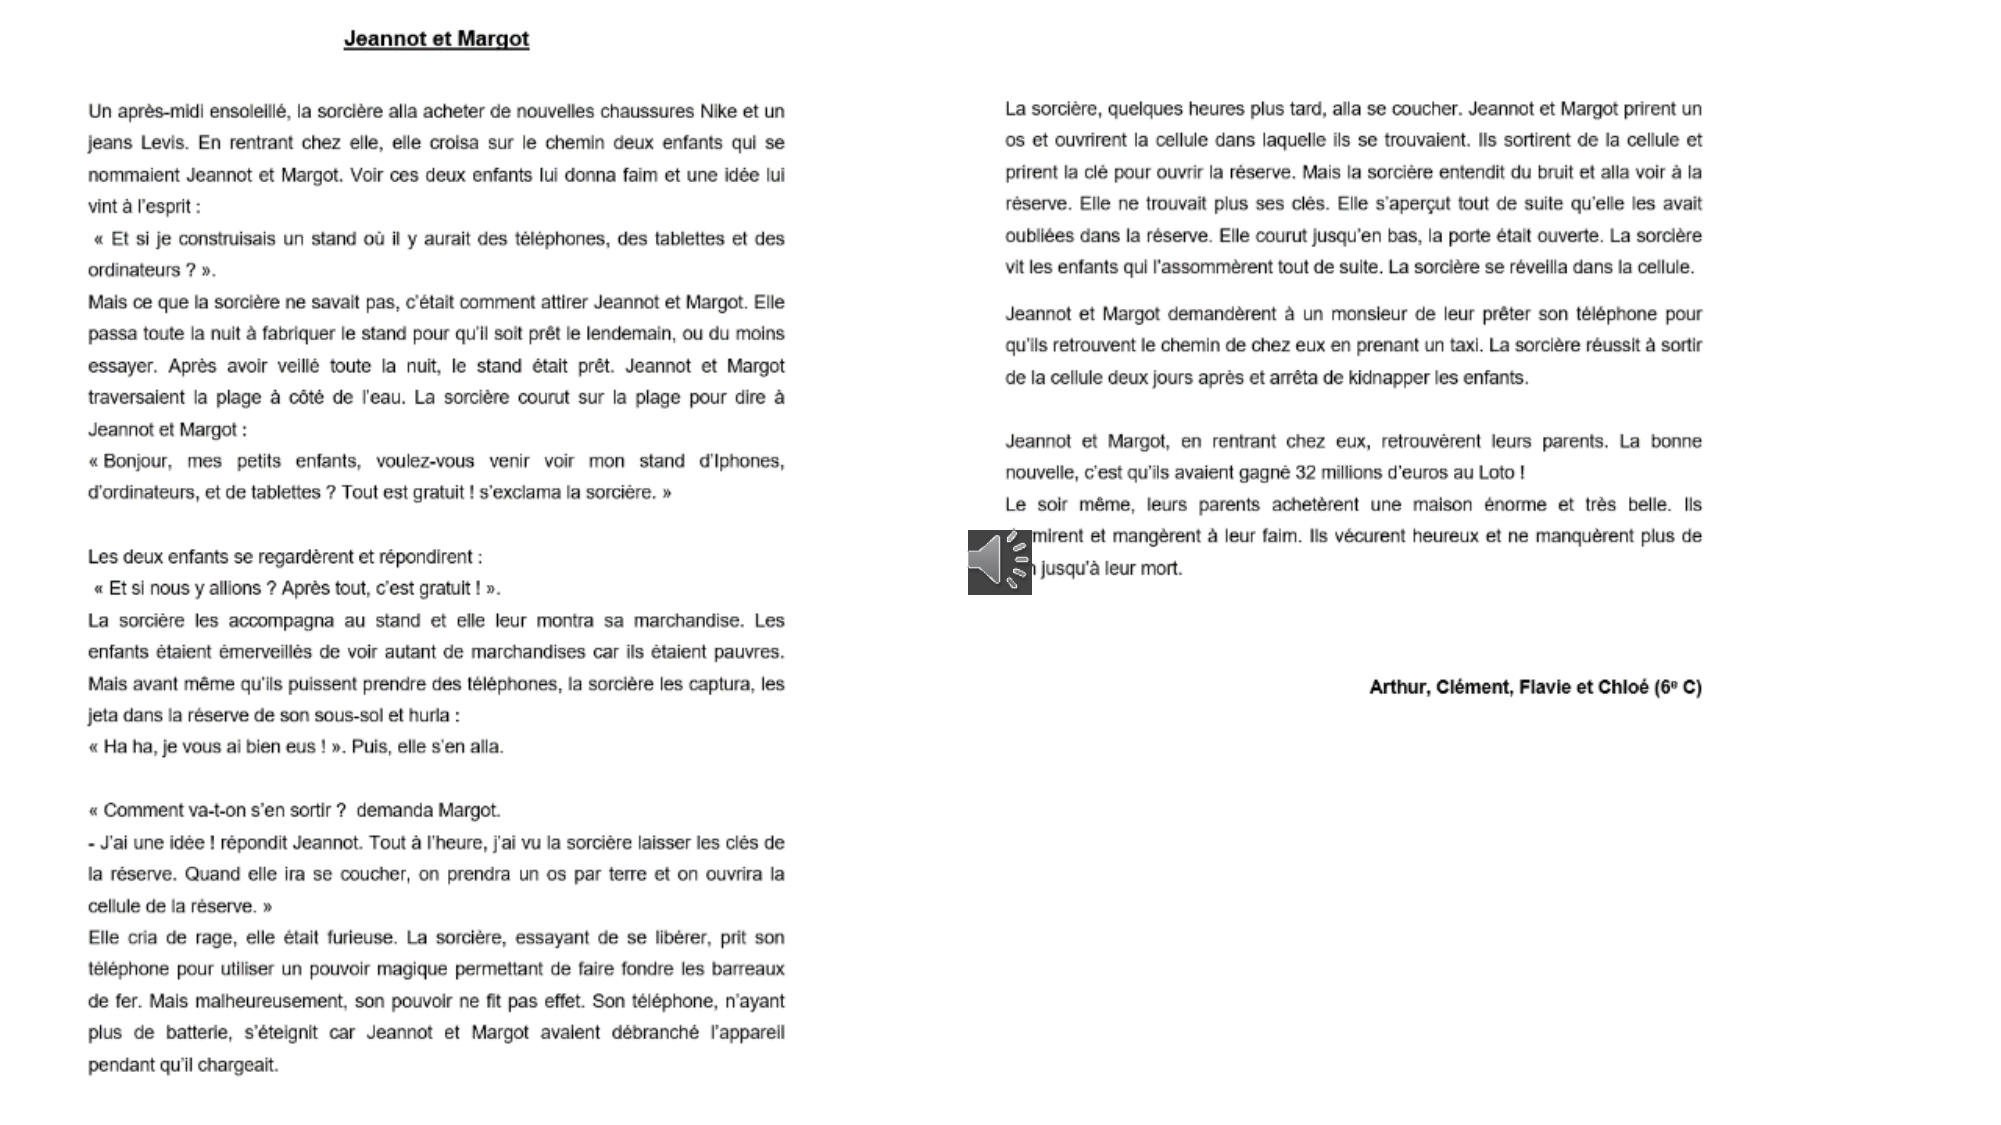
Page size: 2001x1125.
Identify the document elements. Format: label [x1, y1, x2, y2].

picture [966, 89, 1730, 725]
picture [78, 21, 806, 1086]
